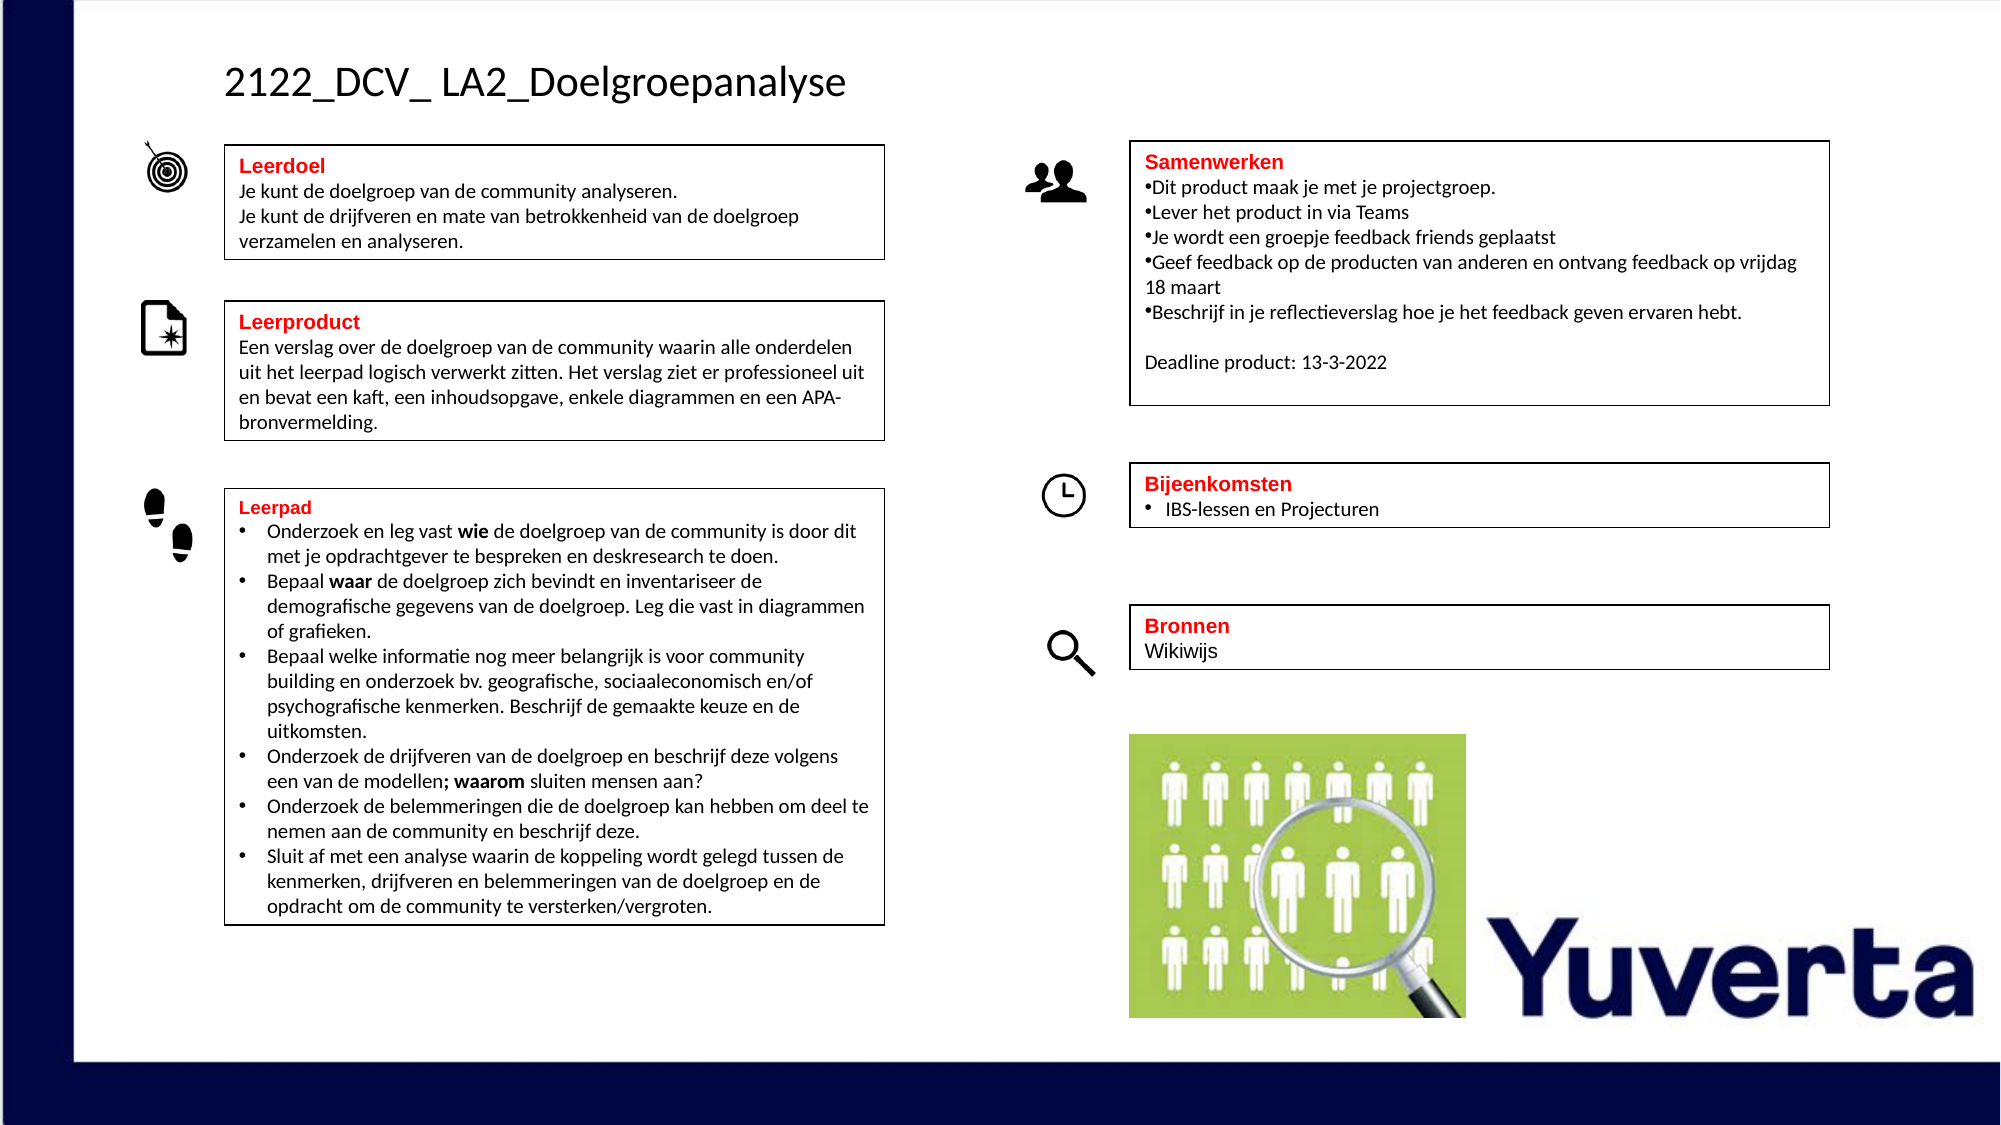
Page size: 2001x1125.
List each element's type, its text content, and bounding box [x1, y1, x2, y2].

text_box Samenwerken Dit product maak je met je projectgroep. Lever het product in via Teams Je wordt een groepje feedback friends geplaatst Geef feedback op de producten van anderen en ontvang feedback op vrijdag 18 maart Beschrijf in je reflectieverslag hoe je het feedback geven ervaren hebt. Deadline product: 13-3-2022 [1129, 140, 1830, 406]
text_box 2122_DCV_ LA2_Doelgroepanalyse [209, 45, 1197, 113]
picture [0, 0, 2001, 1125]
text_box Bronnen Wikiwijs [1129, 604, 1830, 670]
text_box Leerproduct Een verslag over de doelgroep van de community waarin alle onderdelen uit het leerpad logisch verwerkt zitten. Het verslag ziet er professioneel uit en bevat een kaft, een inhoudsopgave, enkele diagrammen en een APA-bronvermelding. [224, 300, 885, 441]
text_box Leerdoel Je kunt de doelgroep van de community analyseren. Je kunt de drijfveren en mate van betrokkenheid van de doelgroep verzamelen en analyseren. [224, 144, 885, 260]
text_box Bijeenkomsten IBS-lessen en Projecturen [1129, 462, 1830, 528]
text_box Leerpad Onderzoek en leg vast wie de doelgroep van de community is door dit met je opdrachtgever te bespreken en deskresearch te doen. Bepaal waar de doelgroep zich bevindt en inventariseer de demografische gegevens van de doelgroep. Leg die vast in diagrammen of grafieken. Bepaal welke informatie nog meer belangrijk is voor community building en onderzoek bv. geografische, sociaaleconomisch en/of psychografische kenmerken. Beschrijf de gemaakte keuze en de uitkomsten. Onderzoek de drijfveren van de doelgroep en beschrijf deze volgens een van de modellen; waarom sluiten mensen aan? Onderzoek de belemmeringen die de doelgroep kan hebben om deel te nemen aan de community en beschrijf deze. Sluit af met een analyse waarin de koppeling wordt gelegd tussen de kenmerken, drijfveren en belemmeringen van de doelgroep en de opdracht om de community te versterken/vergroten. [224, 488, 885, 926]
